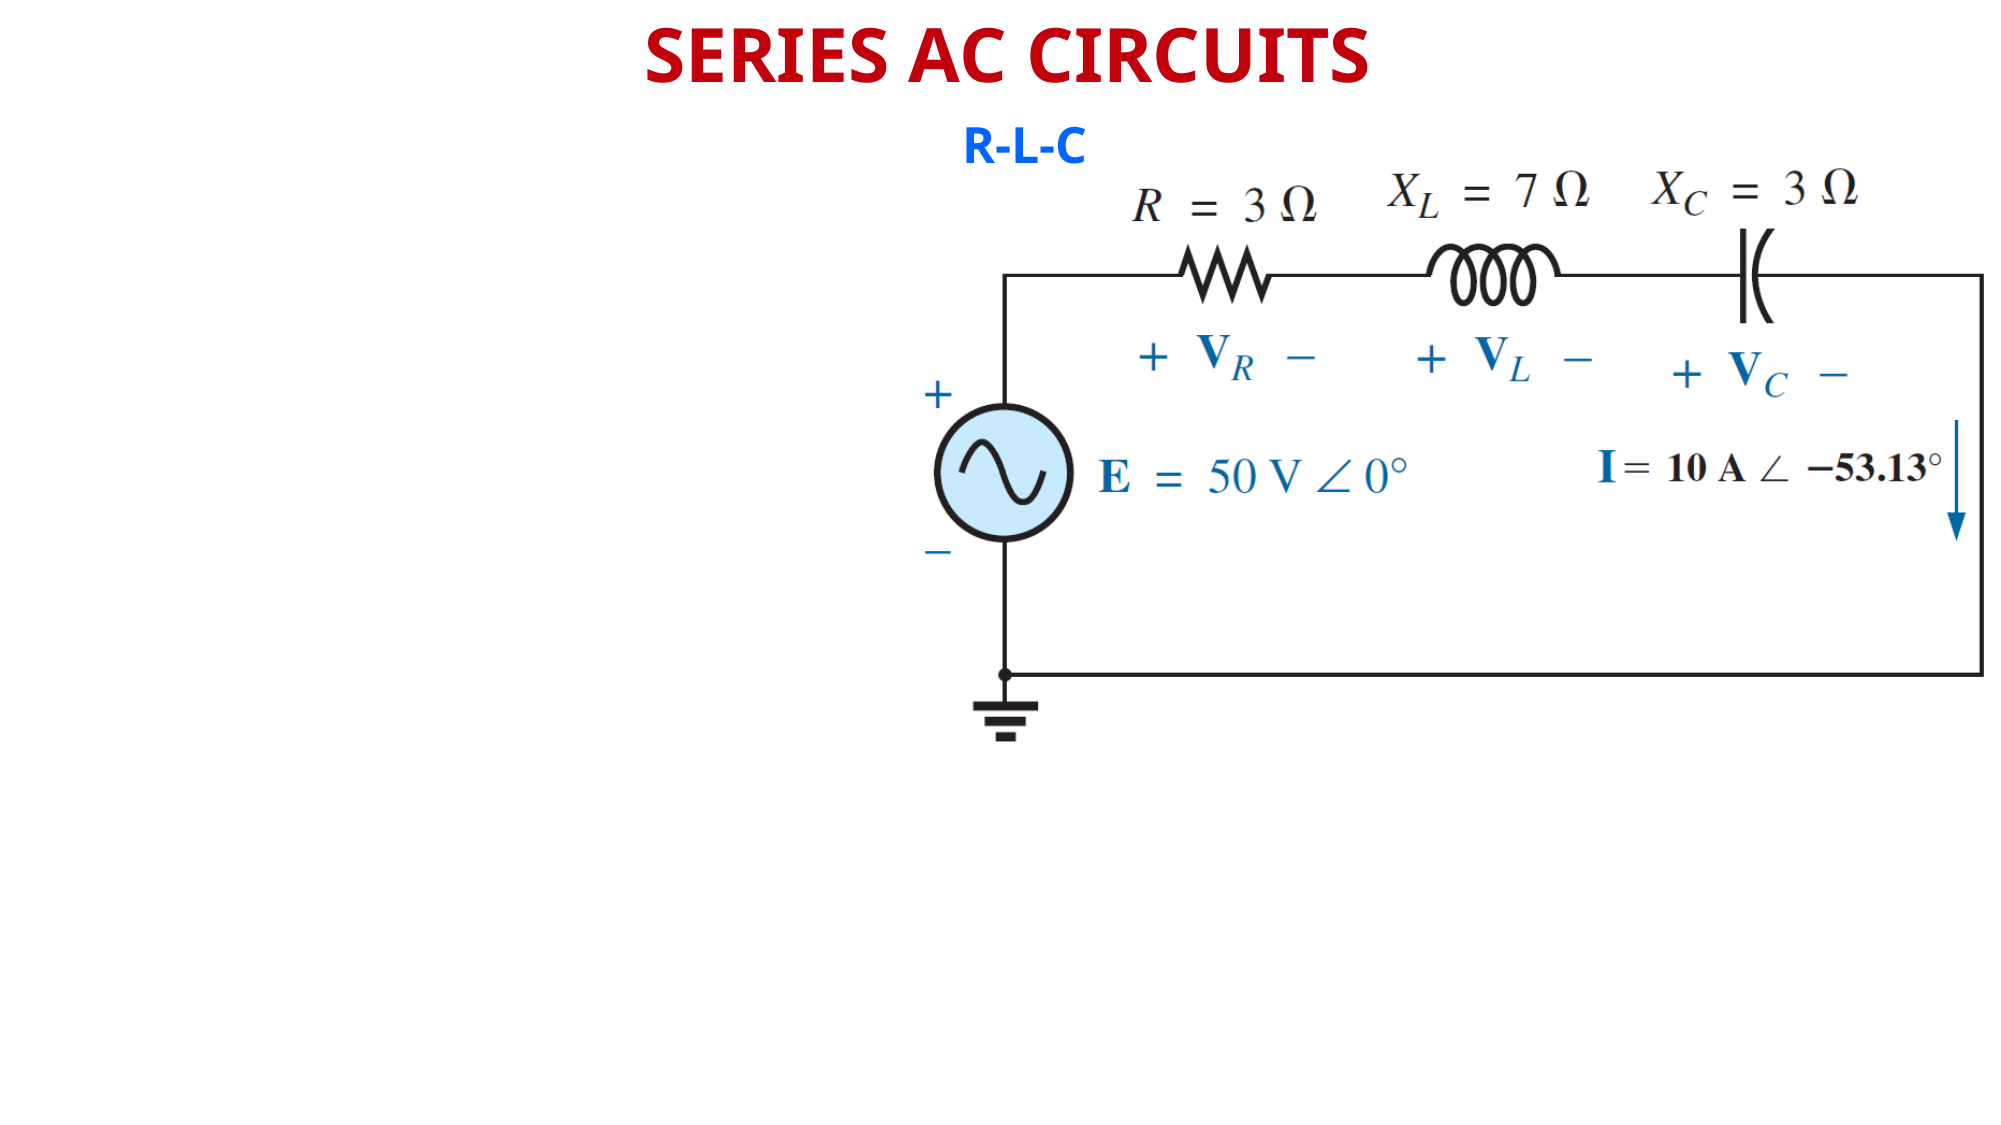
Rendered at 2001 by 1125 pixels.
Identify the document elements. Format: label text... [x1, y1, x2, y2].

picture [921, 148, 2000, 749]
text_box R-L-C [947, 105, 1103, 148]
text_box SERIES AC CIRCUITS [629, 0, 1387, 105]
